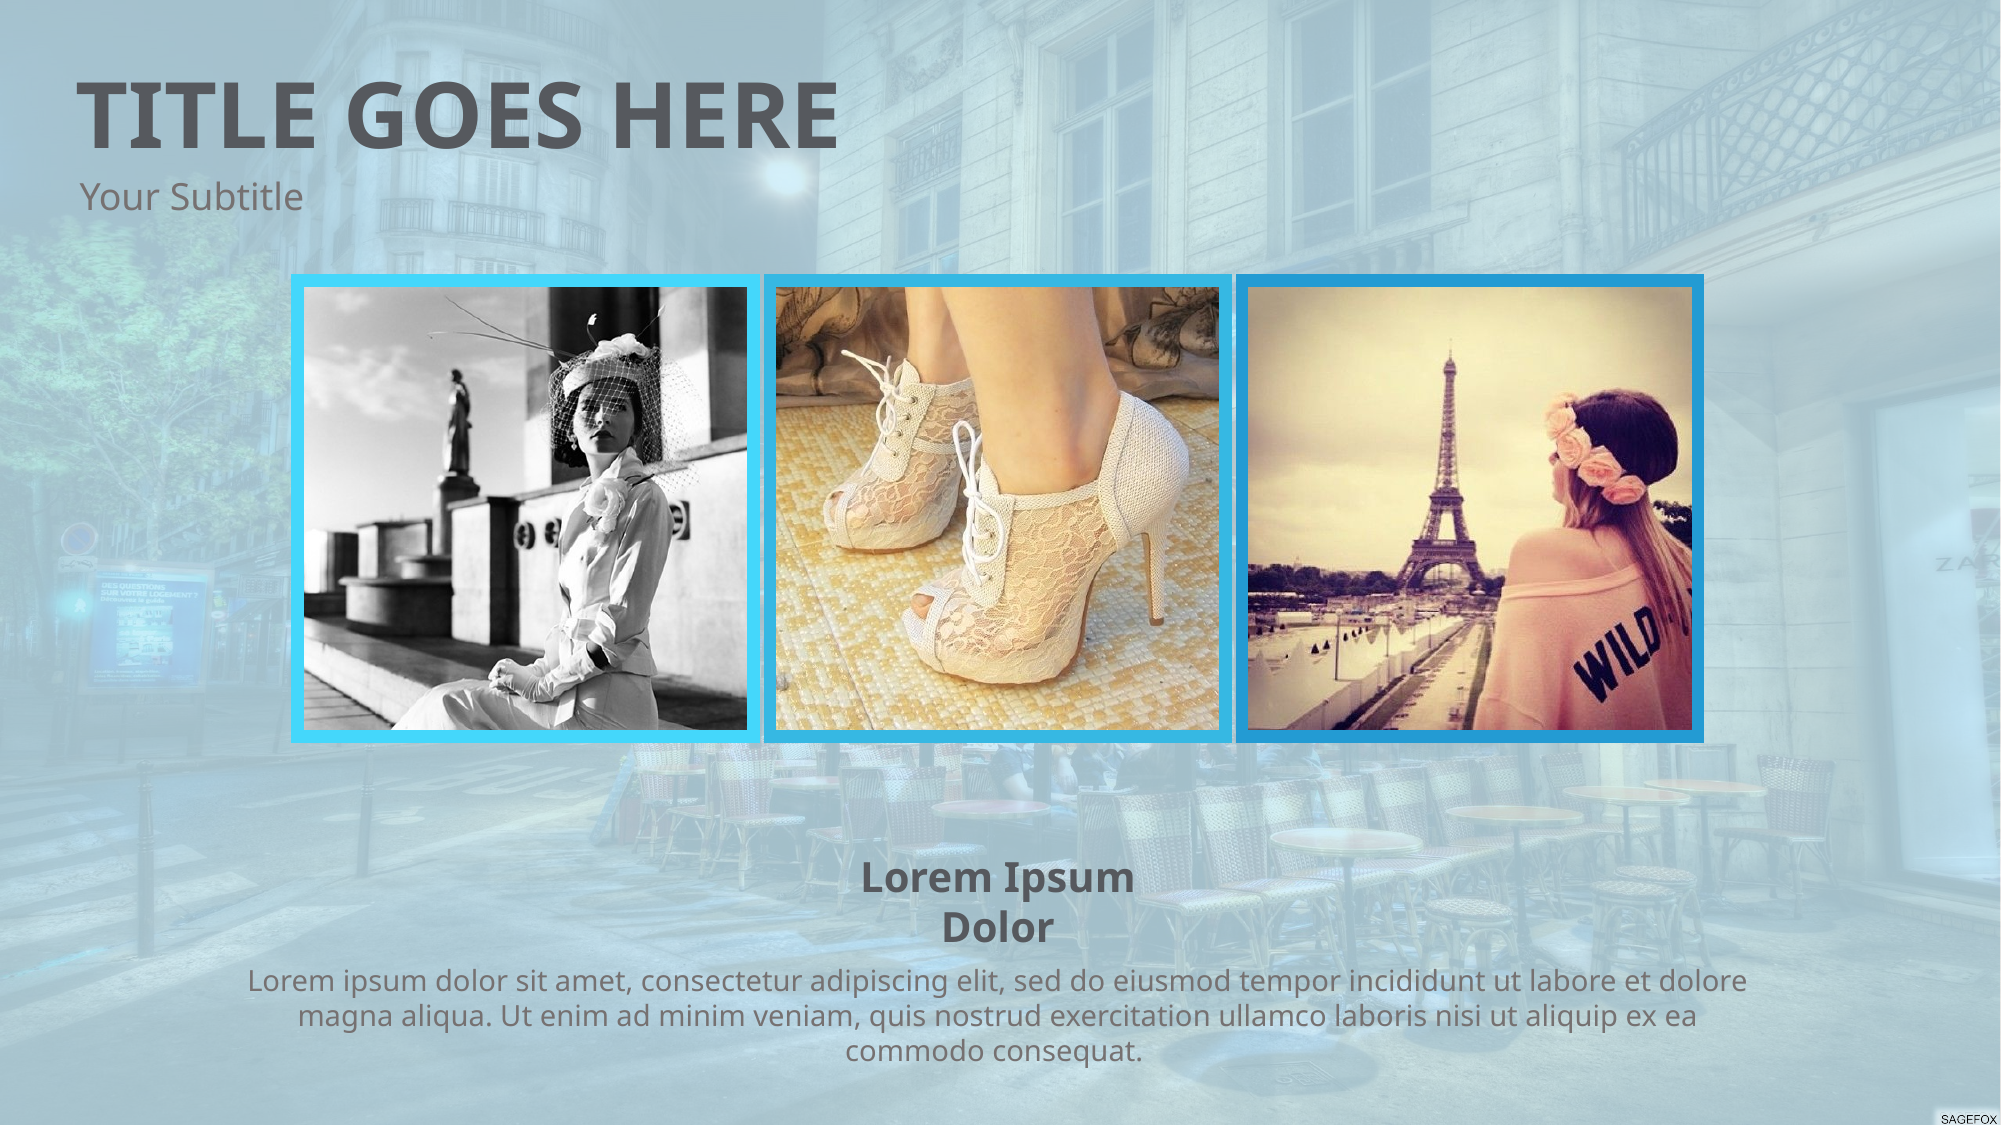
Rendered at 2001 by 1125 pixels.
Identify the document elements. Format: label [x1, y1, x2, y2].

text_box [60, 49, 1020, 227]
picture [1938, 1114, 1999, 1125]
picture [303, 286, 748, 731]
picture [776, 286, 1220, 731]
text_box [227, 868, 1769, 1041]
picture [1248, 286, 1692, 731]
